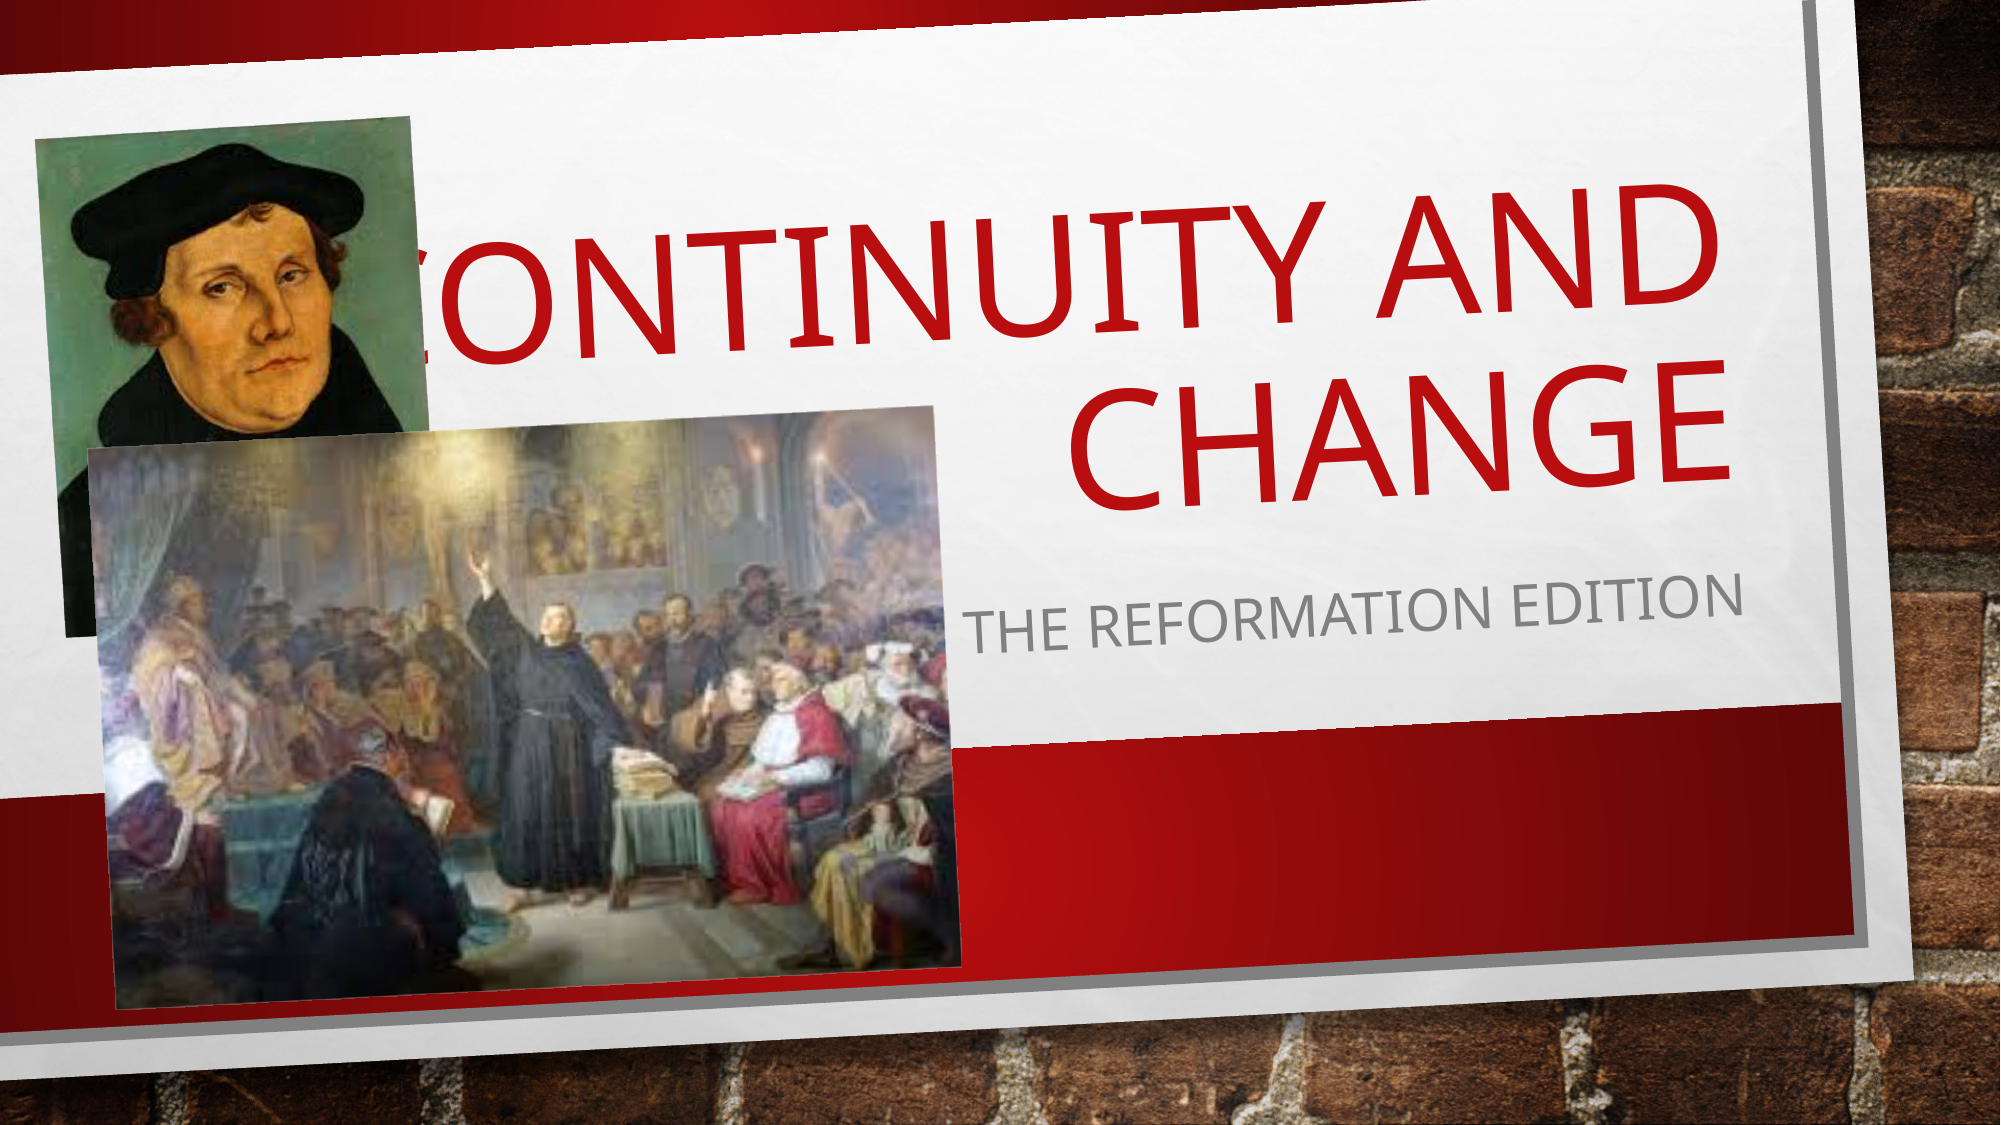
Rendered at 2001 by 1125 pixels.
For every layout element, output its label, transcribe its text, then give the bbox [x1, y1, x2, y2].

picture [0, 0, 2000, 1125]
picture [35, 116, 961, 1009]
subtitle The Reformation edition [948, 533, 1763, 667]
title Continuity and Change [426, 67, 1758, 563]
